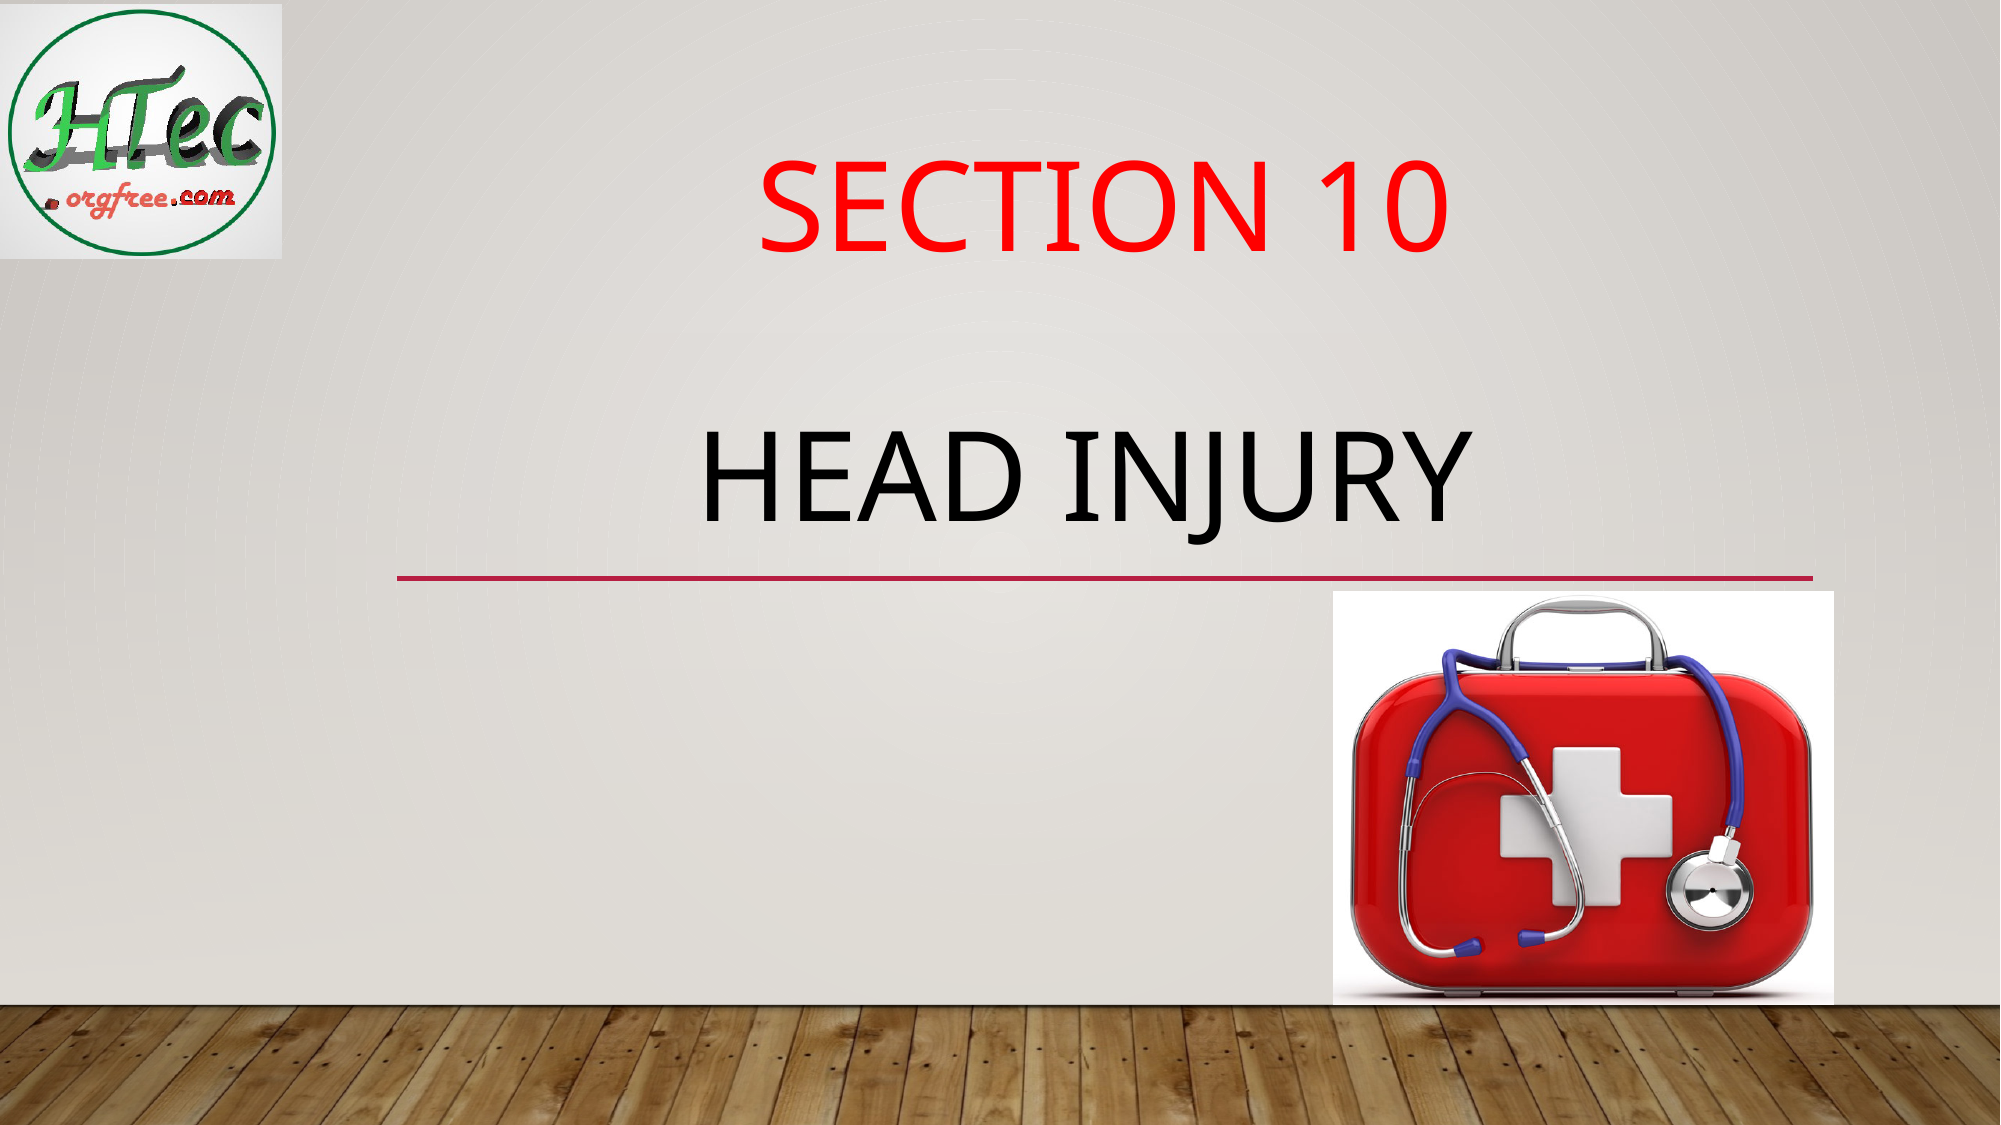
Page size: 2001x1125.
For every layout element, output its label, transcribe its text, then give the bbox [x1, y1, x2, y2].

title SECTION 10 Head Injury [396, 131, 1814, 549]
picture [0, 591, 2000, 1125]
picture [0, 4, 282, 259]
